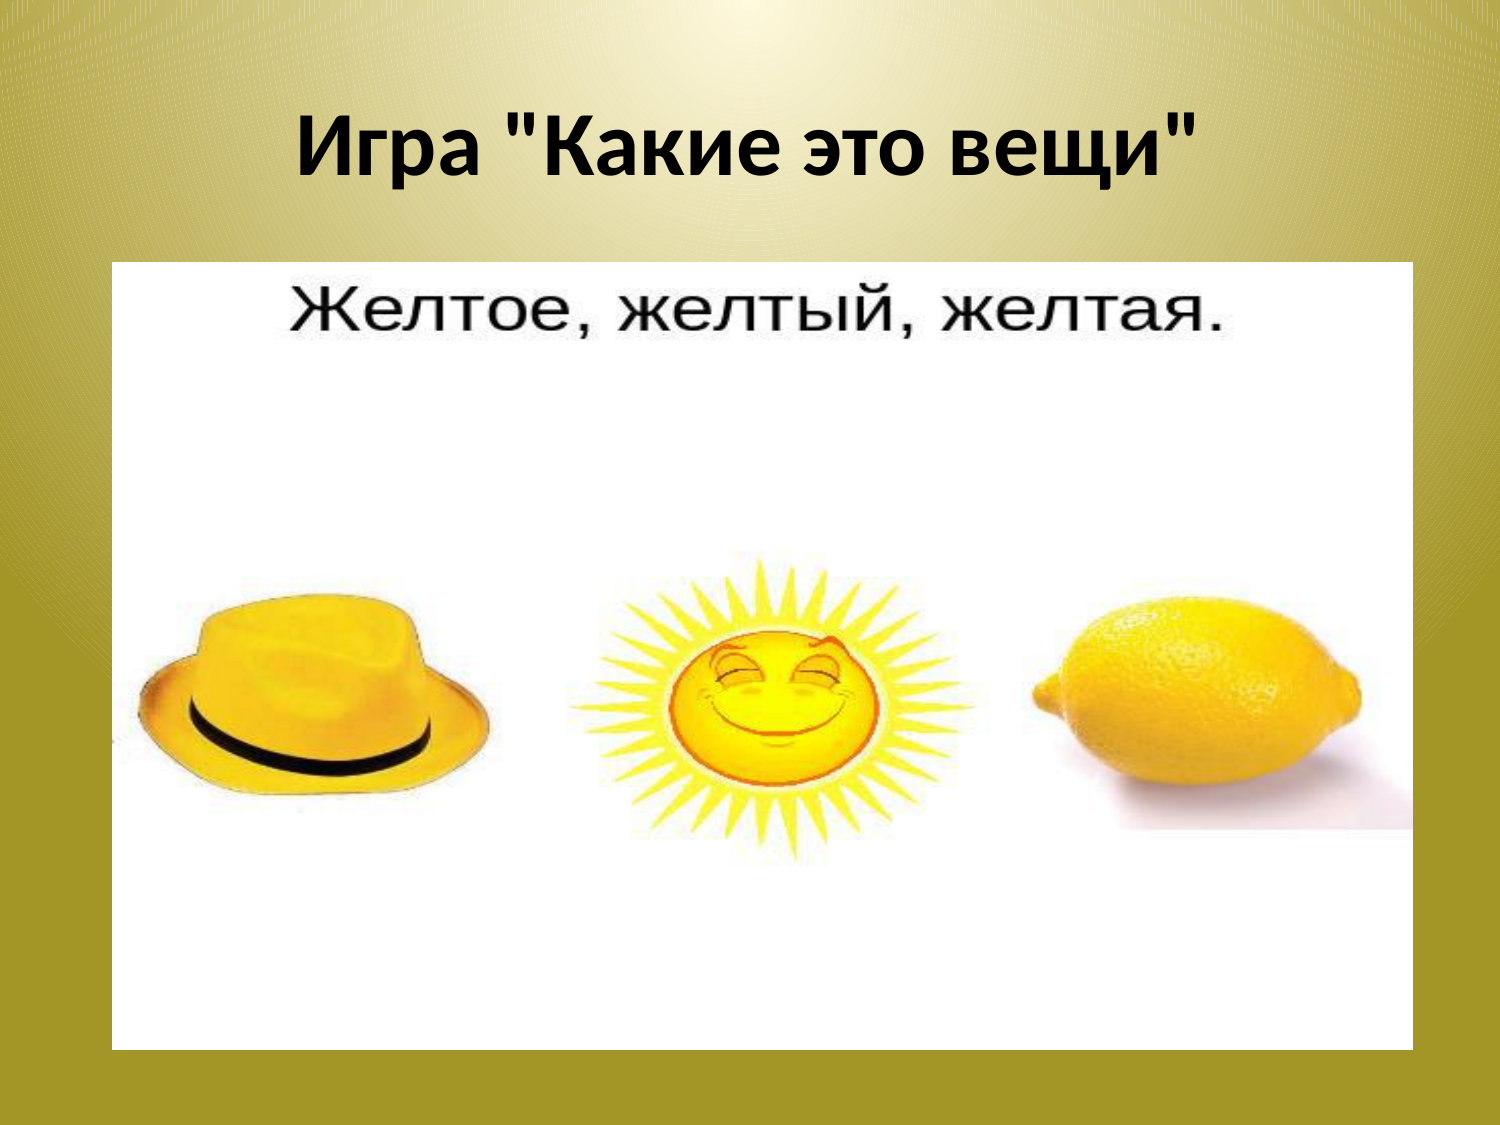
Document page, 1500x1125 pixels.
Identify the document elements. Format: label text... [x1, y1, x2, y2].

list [112, 262, 1413, 1051]
title Игра "Какие это вещи" [75, 45, 1425, 233]
